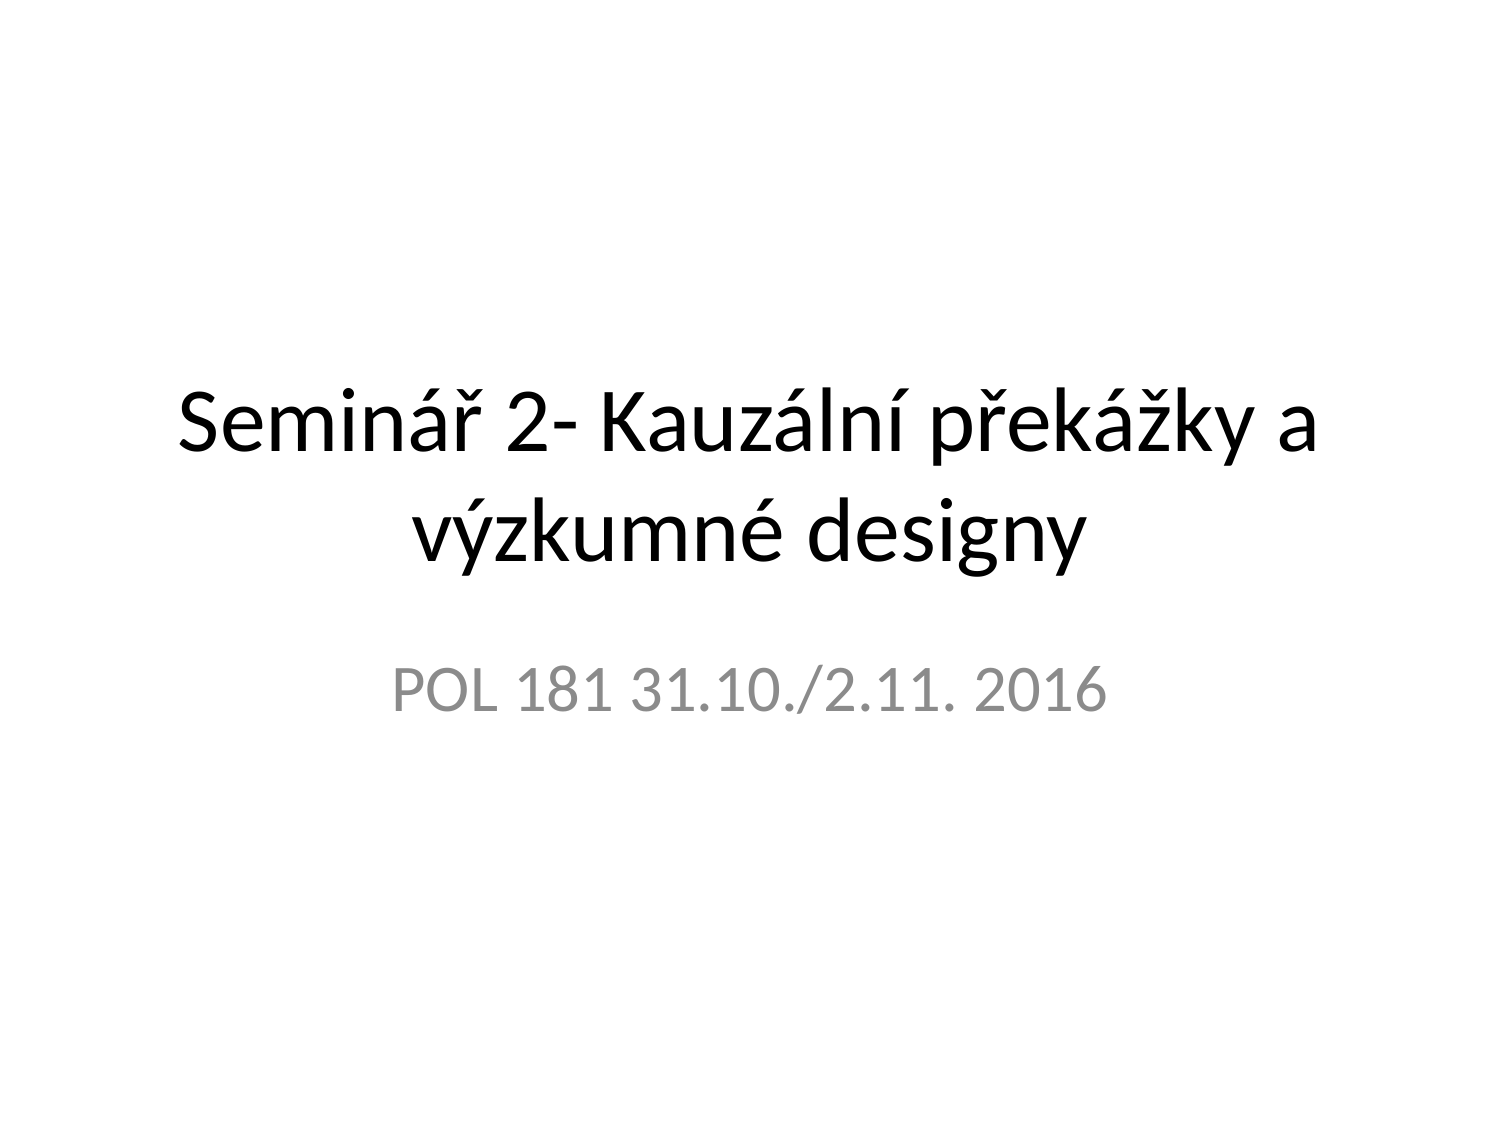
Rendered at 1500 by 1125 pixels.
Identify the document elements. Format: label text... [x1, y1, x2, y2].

title Seminář 2- Kauzální překážky a výzkumné designy [112, 349, 1388, 591]
subtitle POL 181 31.10./2.11. 2016 [225, 637, 1275, 925]
